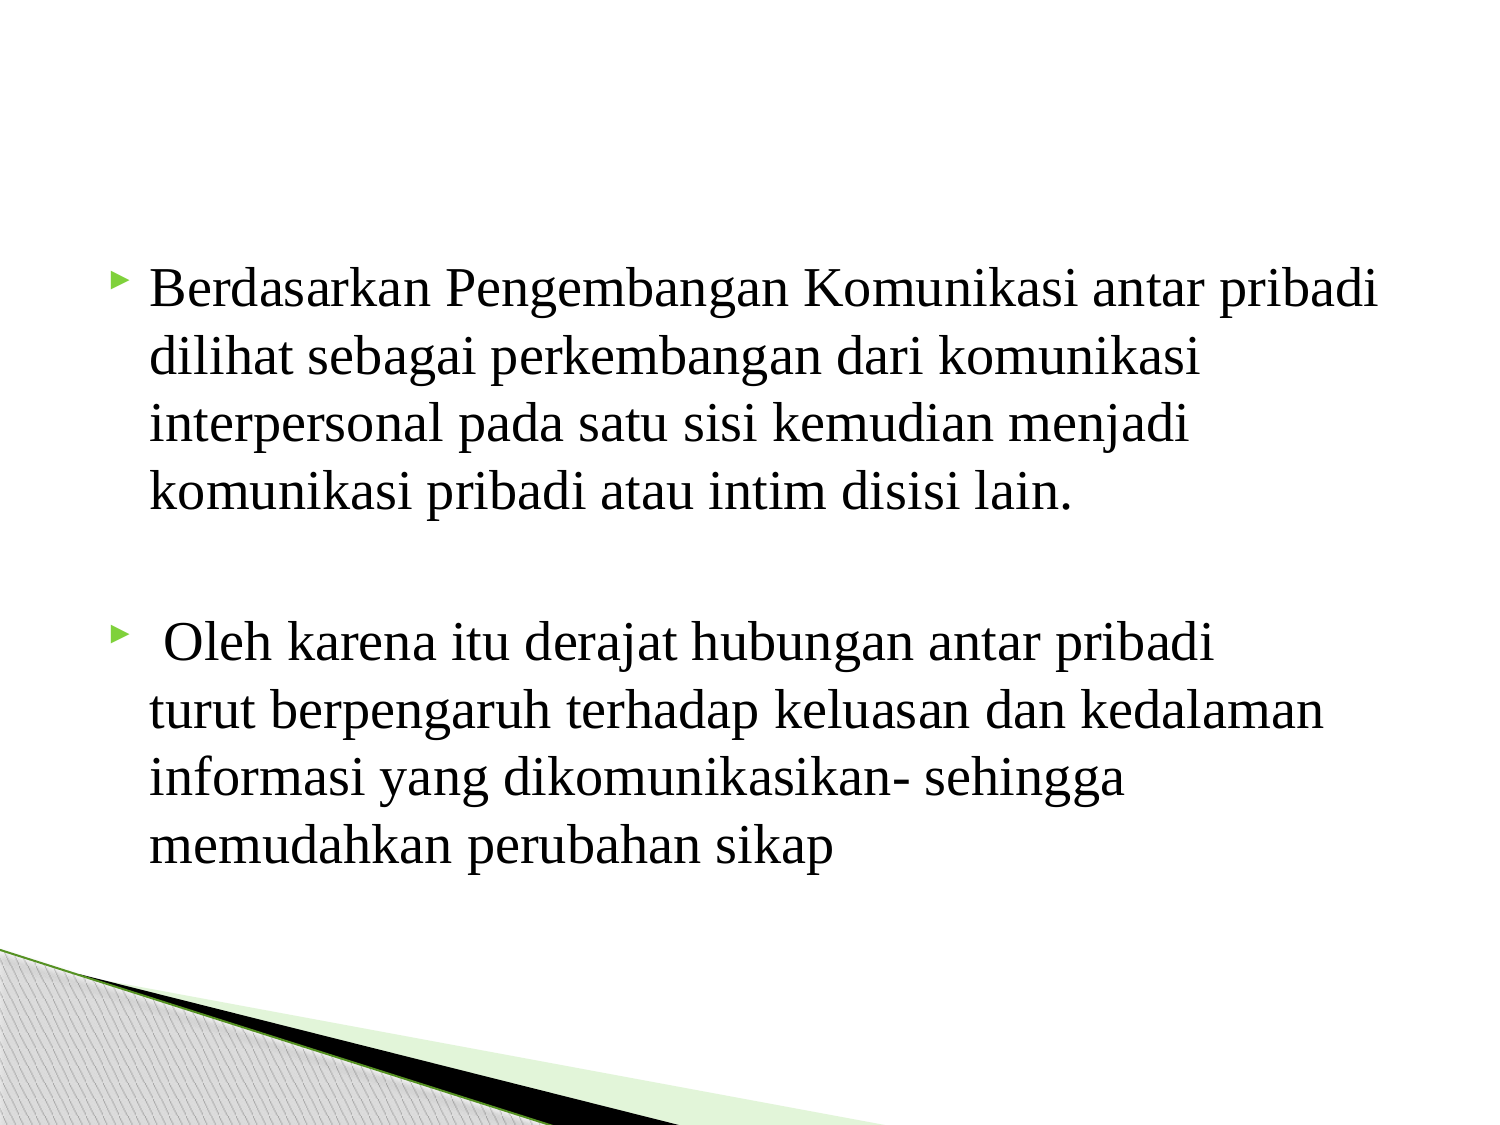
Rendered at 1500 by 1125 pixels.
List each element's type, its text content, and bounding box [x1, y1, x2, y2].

list Berdasarkan Pengembangan Komunikasi antar pribadi dilihat sebagai perkembangan dari komunikasi interpersonal pada satu sisi kemudian menjadi komunikasi pribadi atau intim disisi lain. Oleh karena itu derajat hubungan antar pribadi turut berpengaruh terhadap keluasan dan kedalaman informasi yang dikomunikasikan- sehingga memudahkan perubahan sikap [75, 243, 1425, 986]
